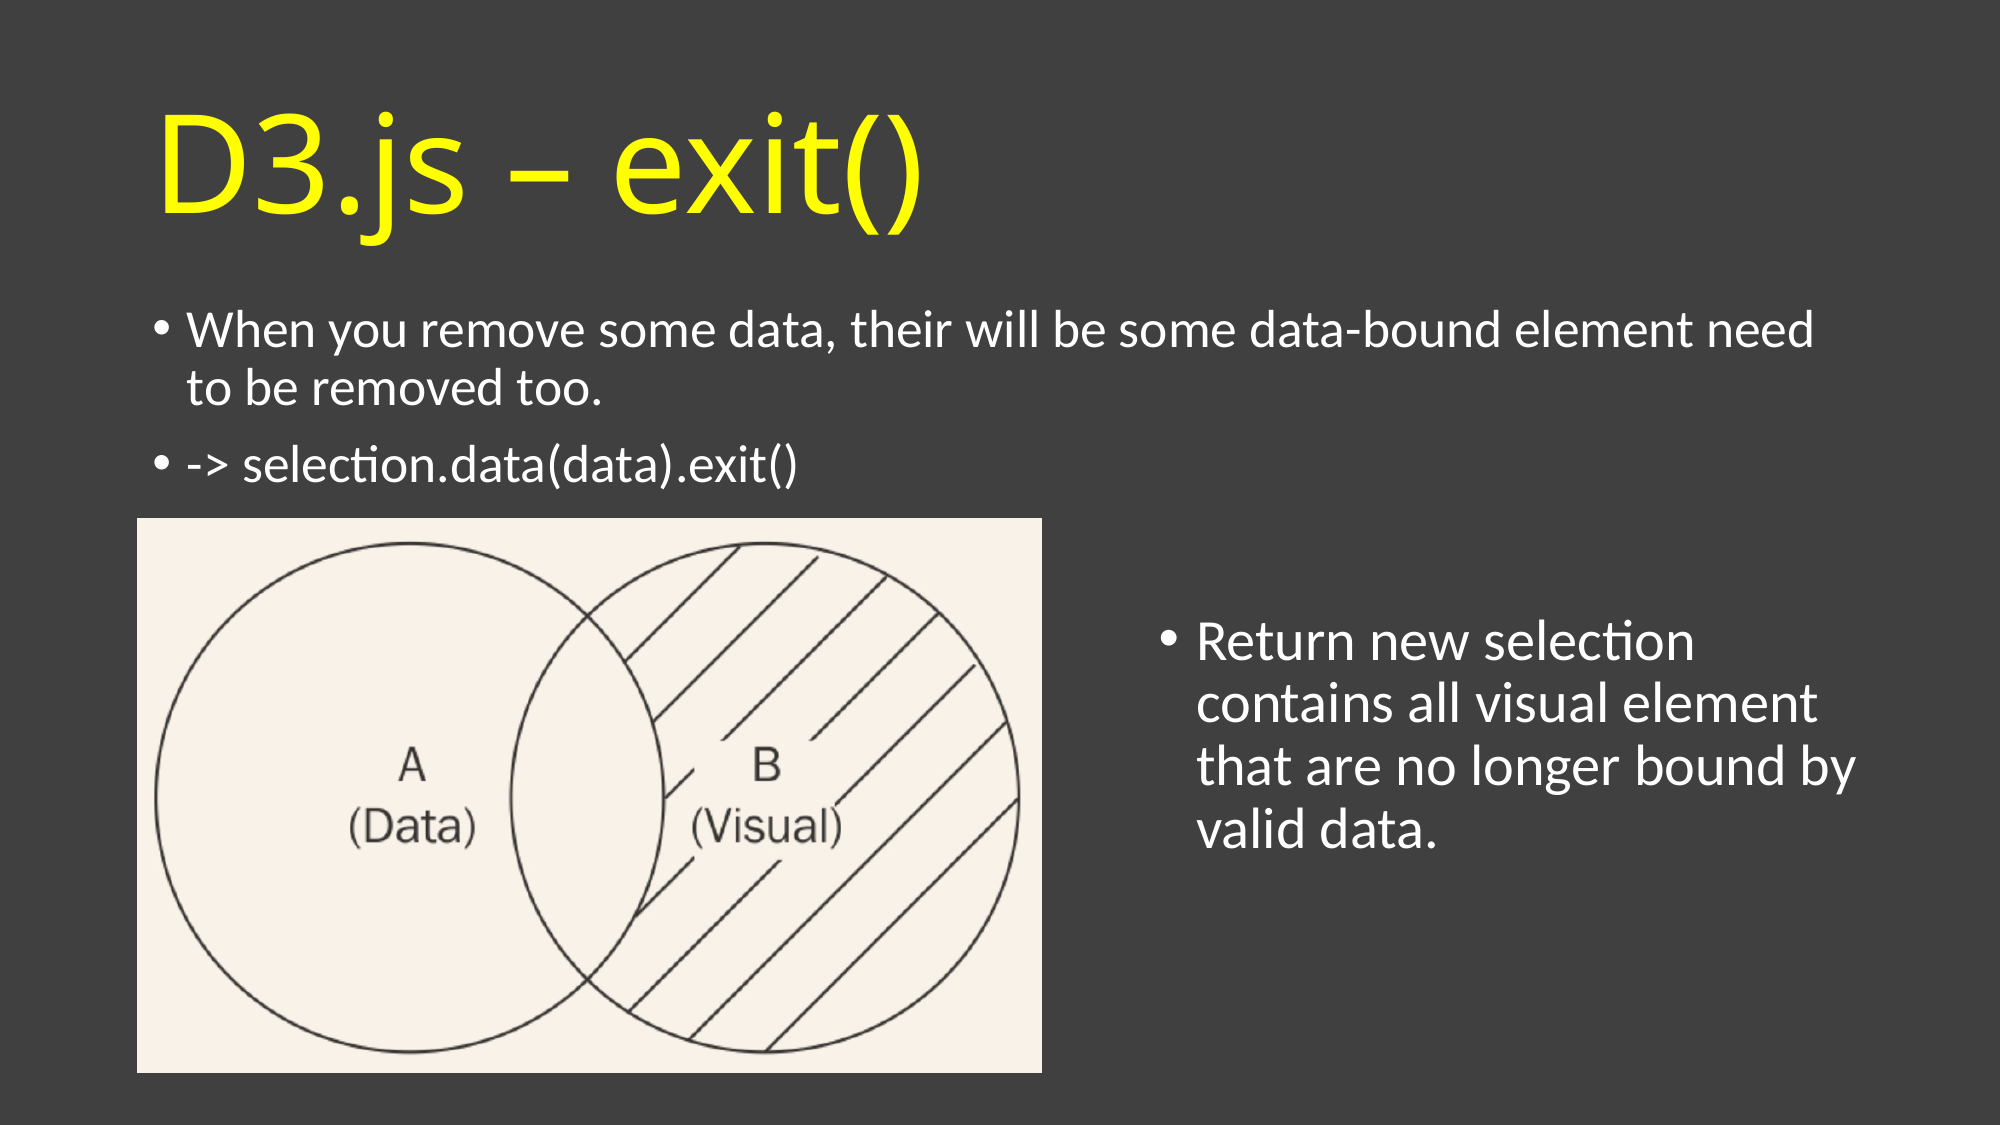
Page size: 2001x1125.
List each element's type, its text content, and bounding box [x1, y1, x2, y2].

text_box Return new selection contains all visual element that are no longer bound by valid data. [1143, 602, 1888, 989]
title D3.js – exit() [137, 59, 1863, 278]
picture [137, 518, 1042, 1073]
list When you remove some data, their will be some data-bound element need to be removed too. -> selection.data(data).exit() [137, 294, 1863, 502]
